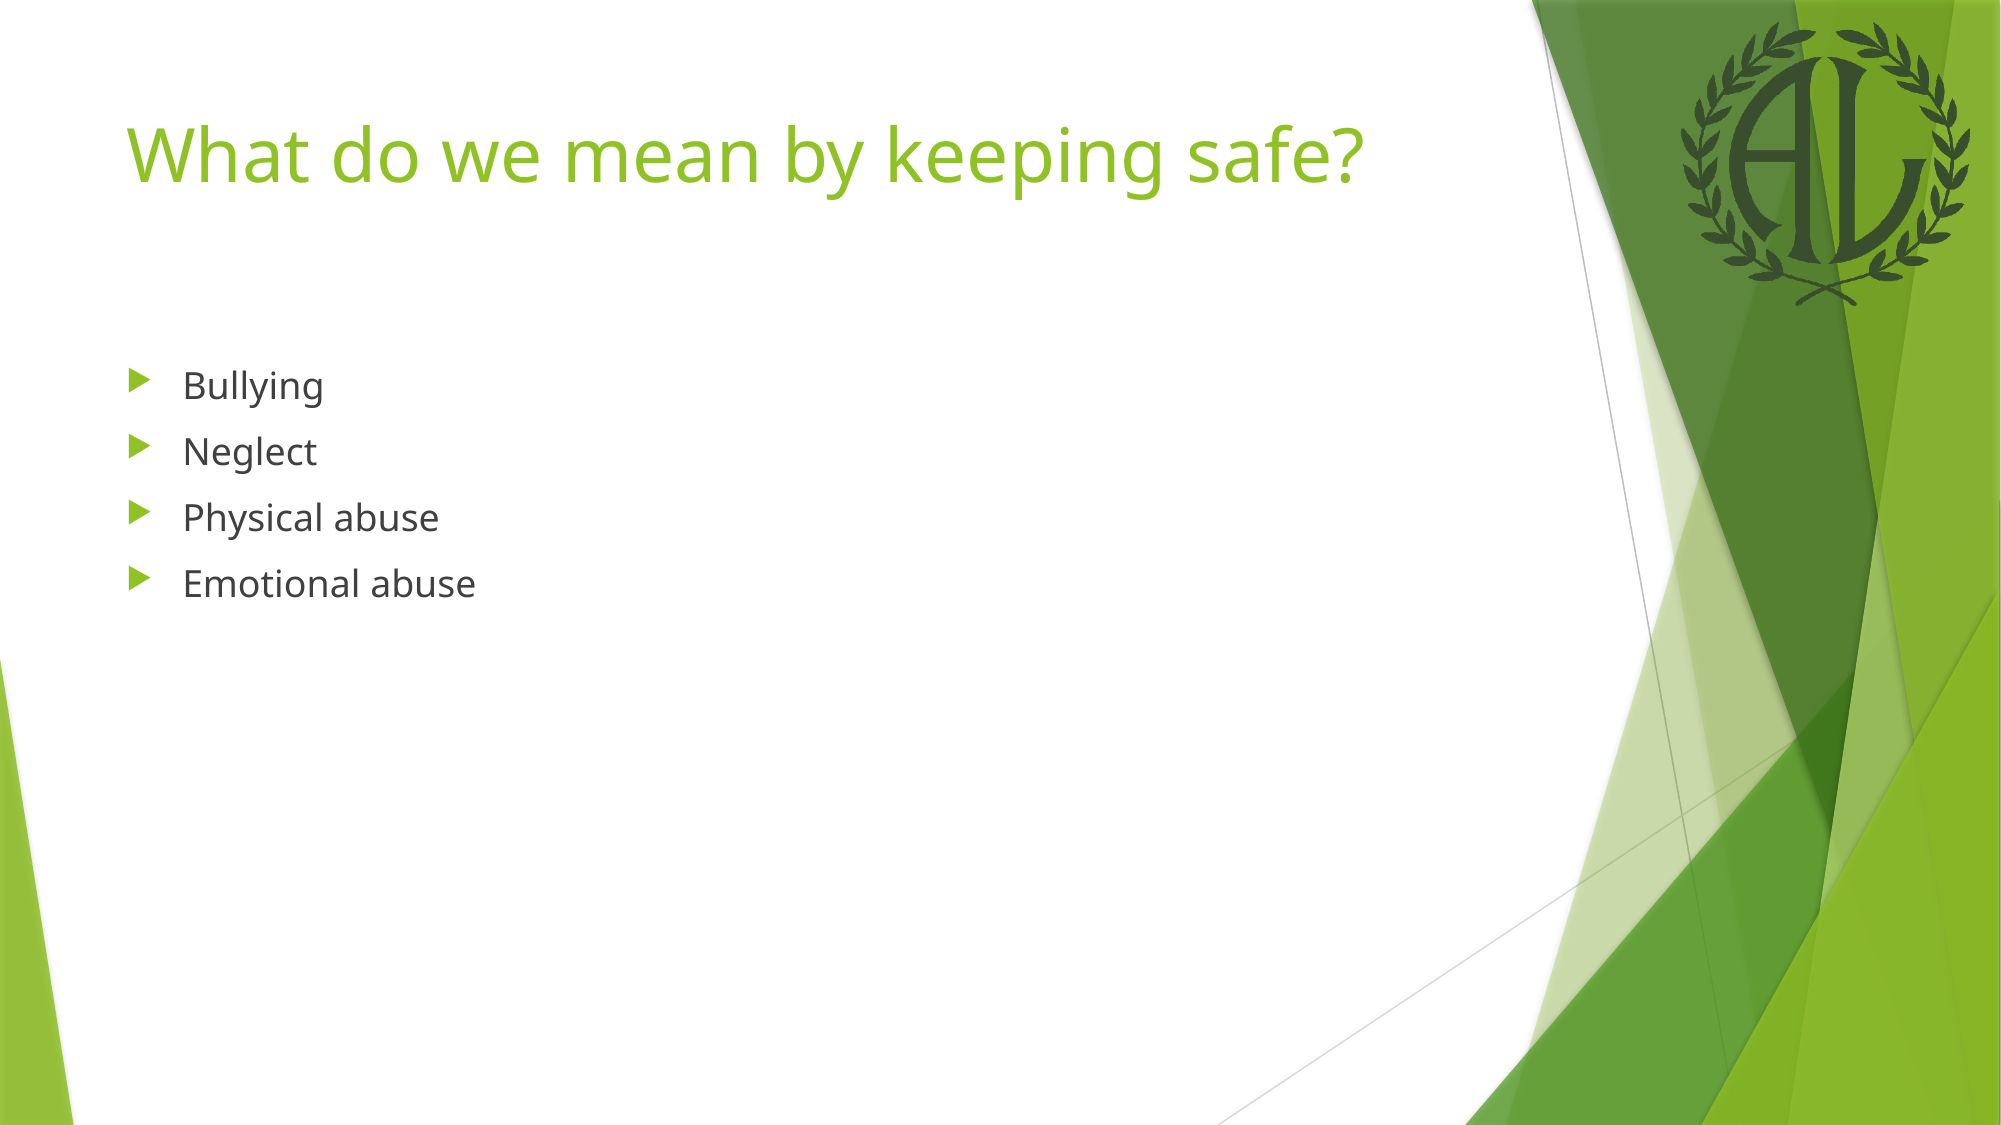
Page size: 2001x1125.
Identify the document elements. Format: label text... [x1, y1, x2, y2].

picture [1630, 0, 2000, 344]
list Bullying Neglect Physical abuse Emotional abuse [111, 354, 1522, 992]
title What do we mean by keeping safe? [111, 99, 1522, 317]
